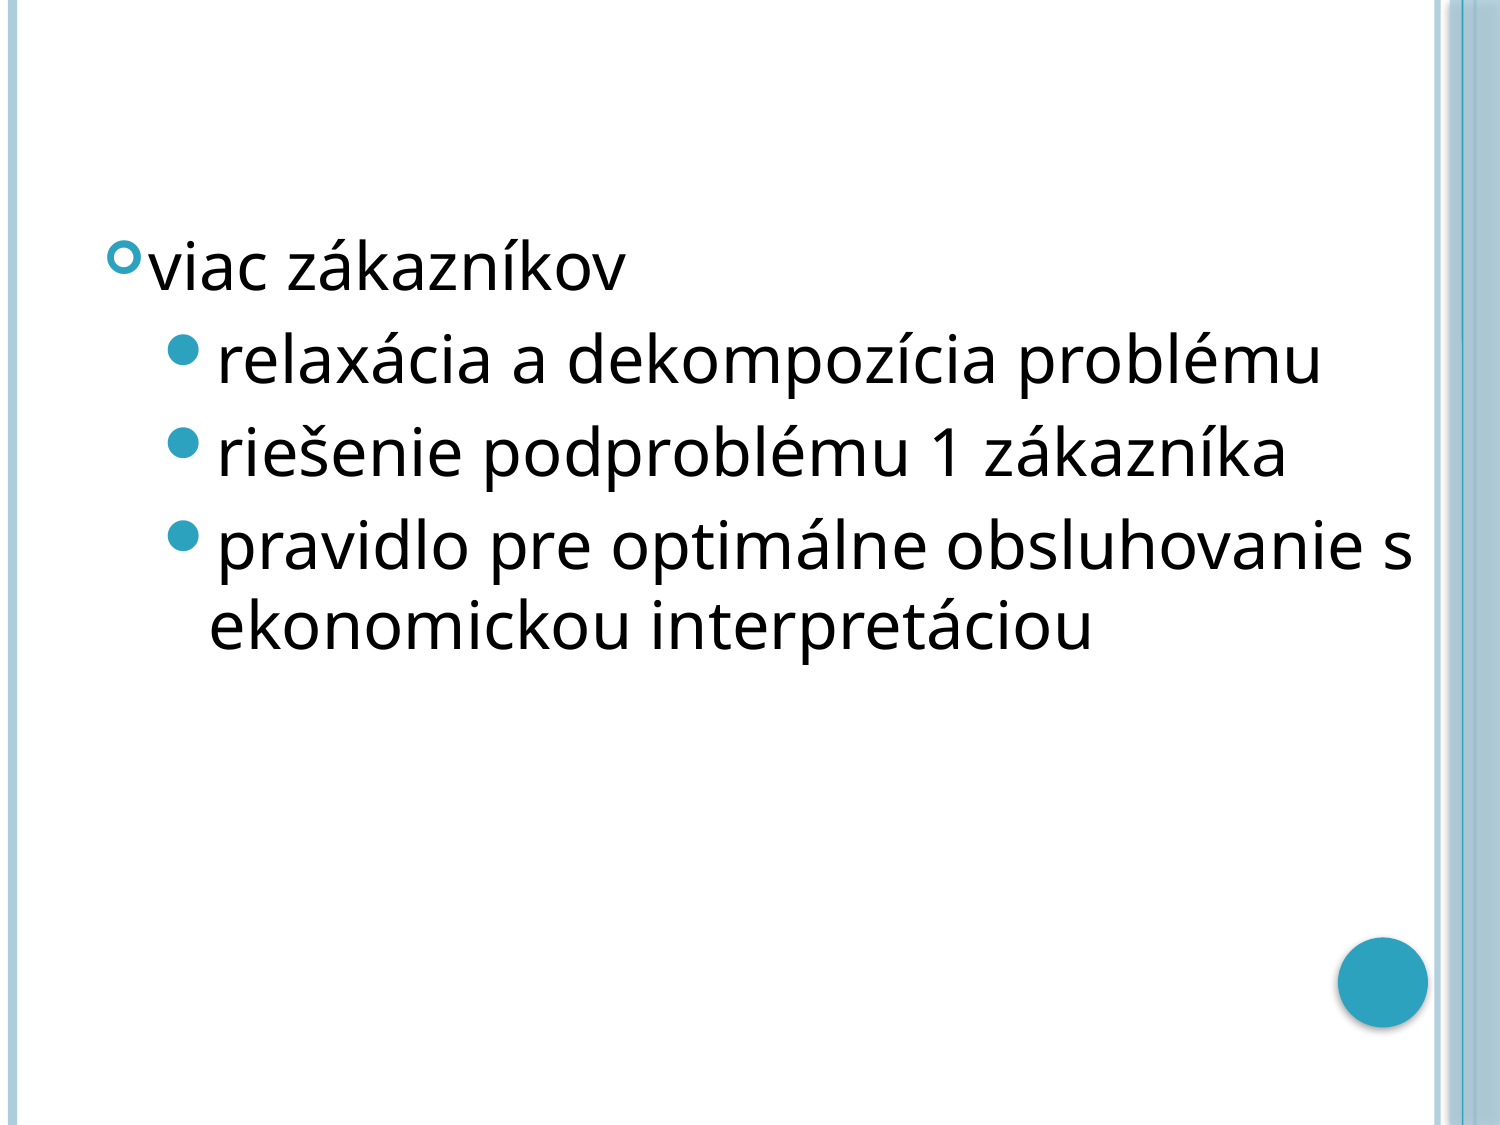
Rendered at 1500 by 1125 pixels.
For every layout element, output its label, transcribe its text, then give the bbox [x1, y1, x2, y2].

list viac zákazníkov relaxácia a dekompozícia problému riešenie podproblému 1 zákazníka pravidlo pre optimálne obsluhovanie s ekonomickou interpretáciou [88, 30, 1471, 1062]
